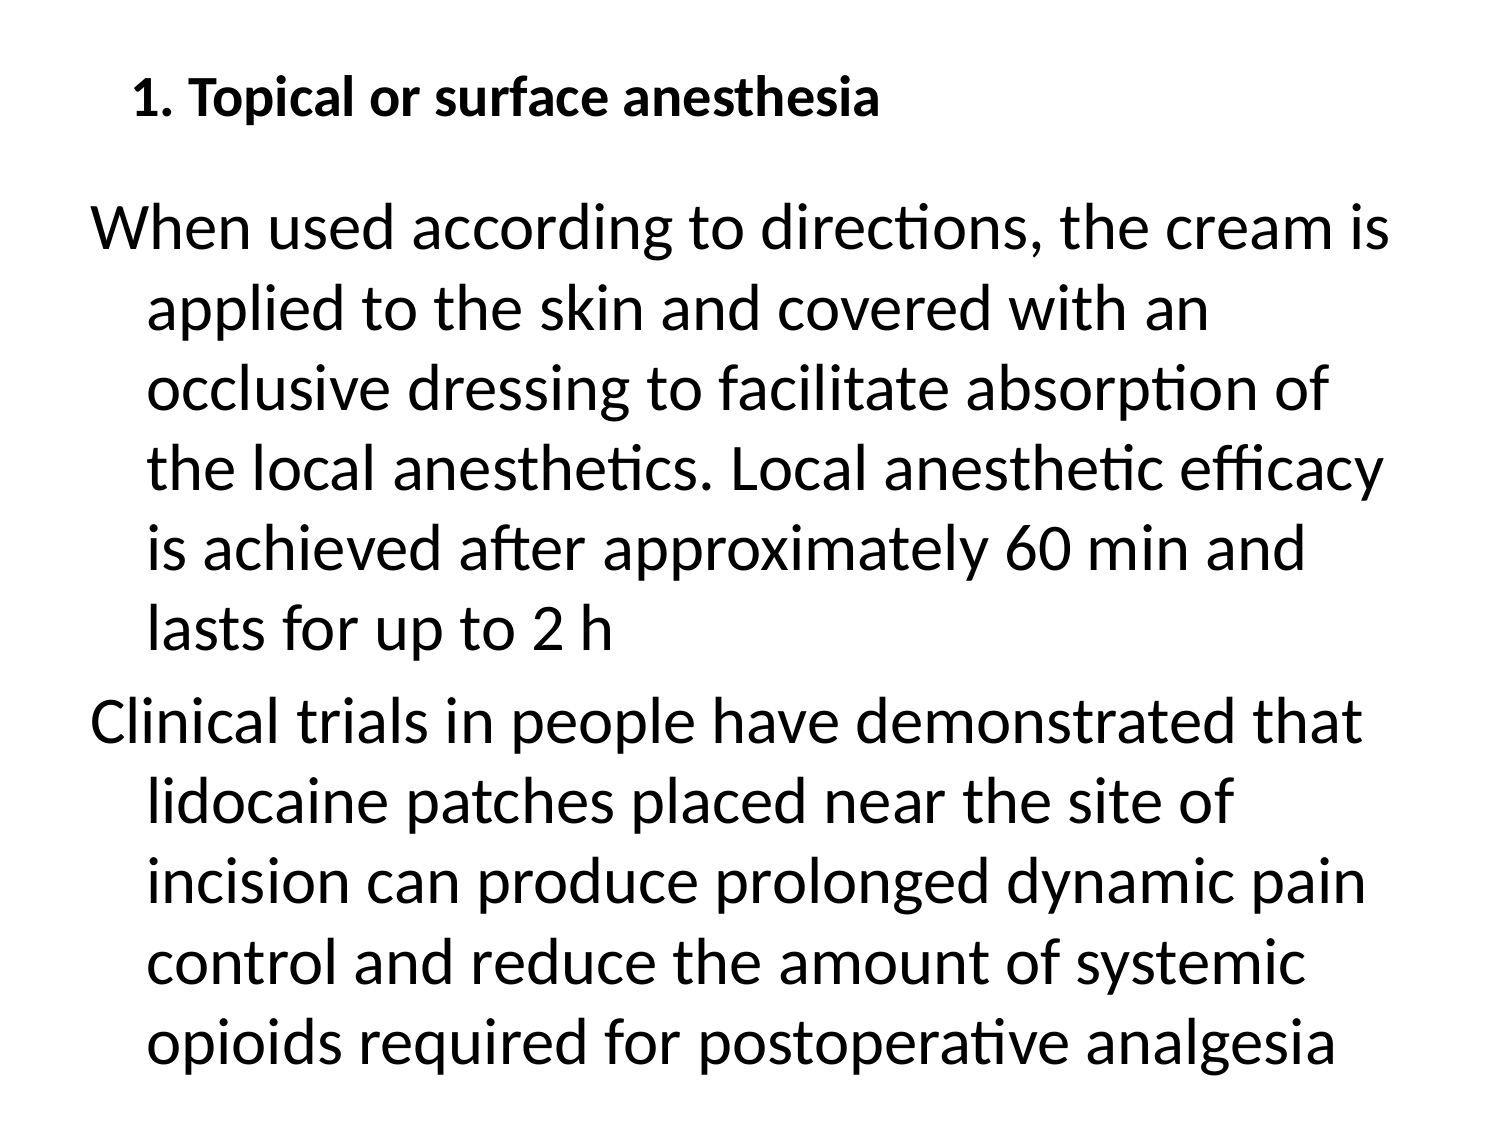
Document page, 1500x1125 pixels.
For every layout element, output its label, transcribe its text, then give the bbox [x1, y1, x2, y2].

list When used according to directions, the cream is applied to the skin and covered with an occlusive dressing to facilitate absorption of the local anesthetics. Local anesthetic efficacy is achieved after approximately 60 min and lasts for up to 2 h Clinical trials in people have demonstrated that lidocaine patches placed near the site of incision can produce prolonged dynamic pain control and reduce the amount of systemic opioids required for postoperative analgesia [75, 175, 1425, 1090]
title 1. Topical or surface anesthesia [75, 45, 938, 141]
